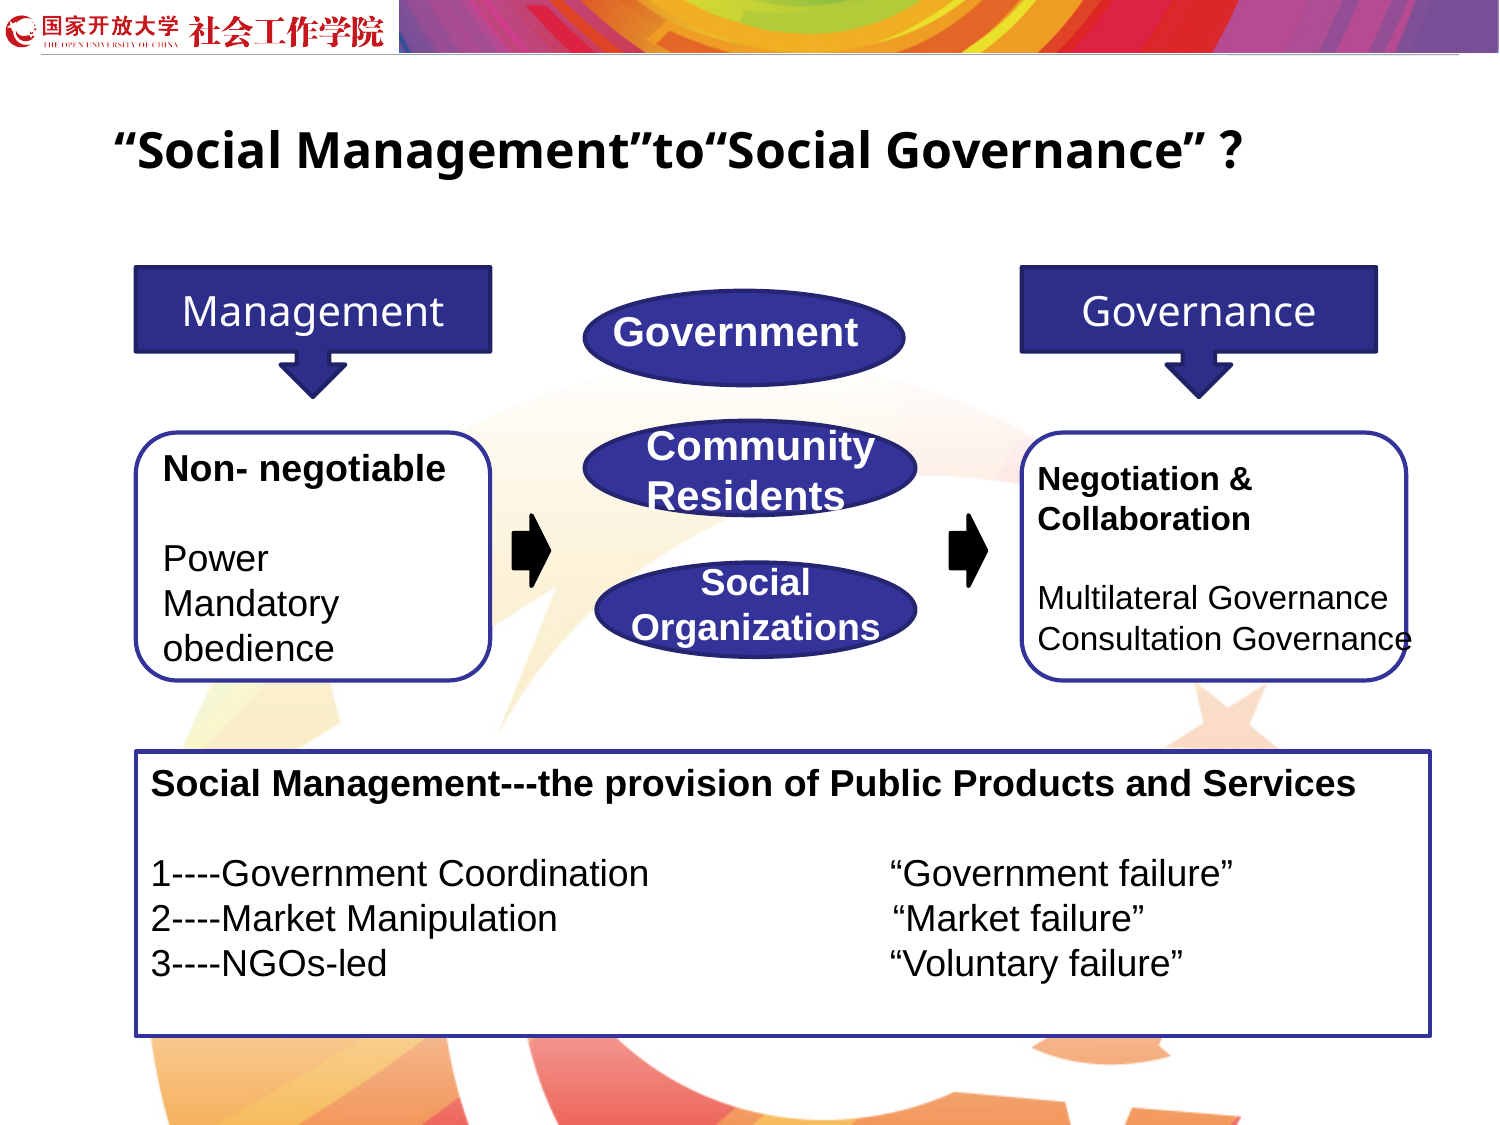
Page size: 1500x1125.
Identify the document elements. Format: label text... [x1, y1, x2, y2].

text_box [1027, 430, 1401, 449]
text_box Government [597, 297, 905, 363]
text_box Non- negotiable Power Mandatory obedience [133, 430, 493, 683]
text_box Community Residents [631, 411, 938, 526]
text_box “Social Management”to“Social Governance”？ [100, 111, 1376, 186]
text_box [653, 288, 835, 297]
text_box [511, 513, 552, 589]
text_box Governance [1019, 265, 1379, 400]
text_box [699, 656, 813, 660]
text_box Management [133, 265, 493, 400]
text_box [604, 363, 885, 388]
picture [0, 0, 1500, 1125]
text_box Social Organizations [585, 550, 926, 656]
text_box Negotiation & Collaboration Multilateral Governance Consultation Governance [1022, 449, 1500, 664]
text_box [582, 317, 597, 359]
text_box [1027, 664, 1401, 683]
text_box [948, 513, 989, 589]
text_box [582, 432, 631, 503]
text_box Social Management---the provision of Public Products and Services 1----Government Coordination “Government failure” 2----Market Manipulation “Market failure” 3----NGOs-led “Voluntary failure” [134, 749, 1432, 1038]
